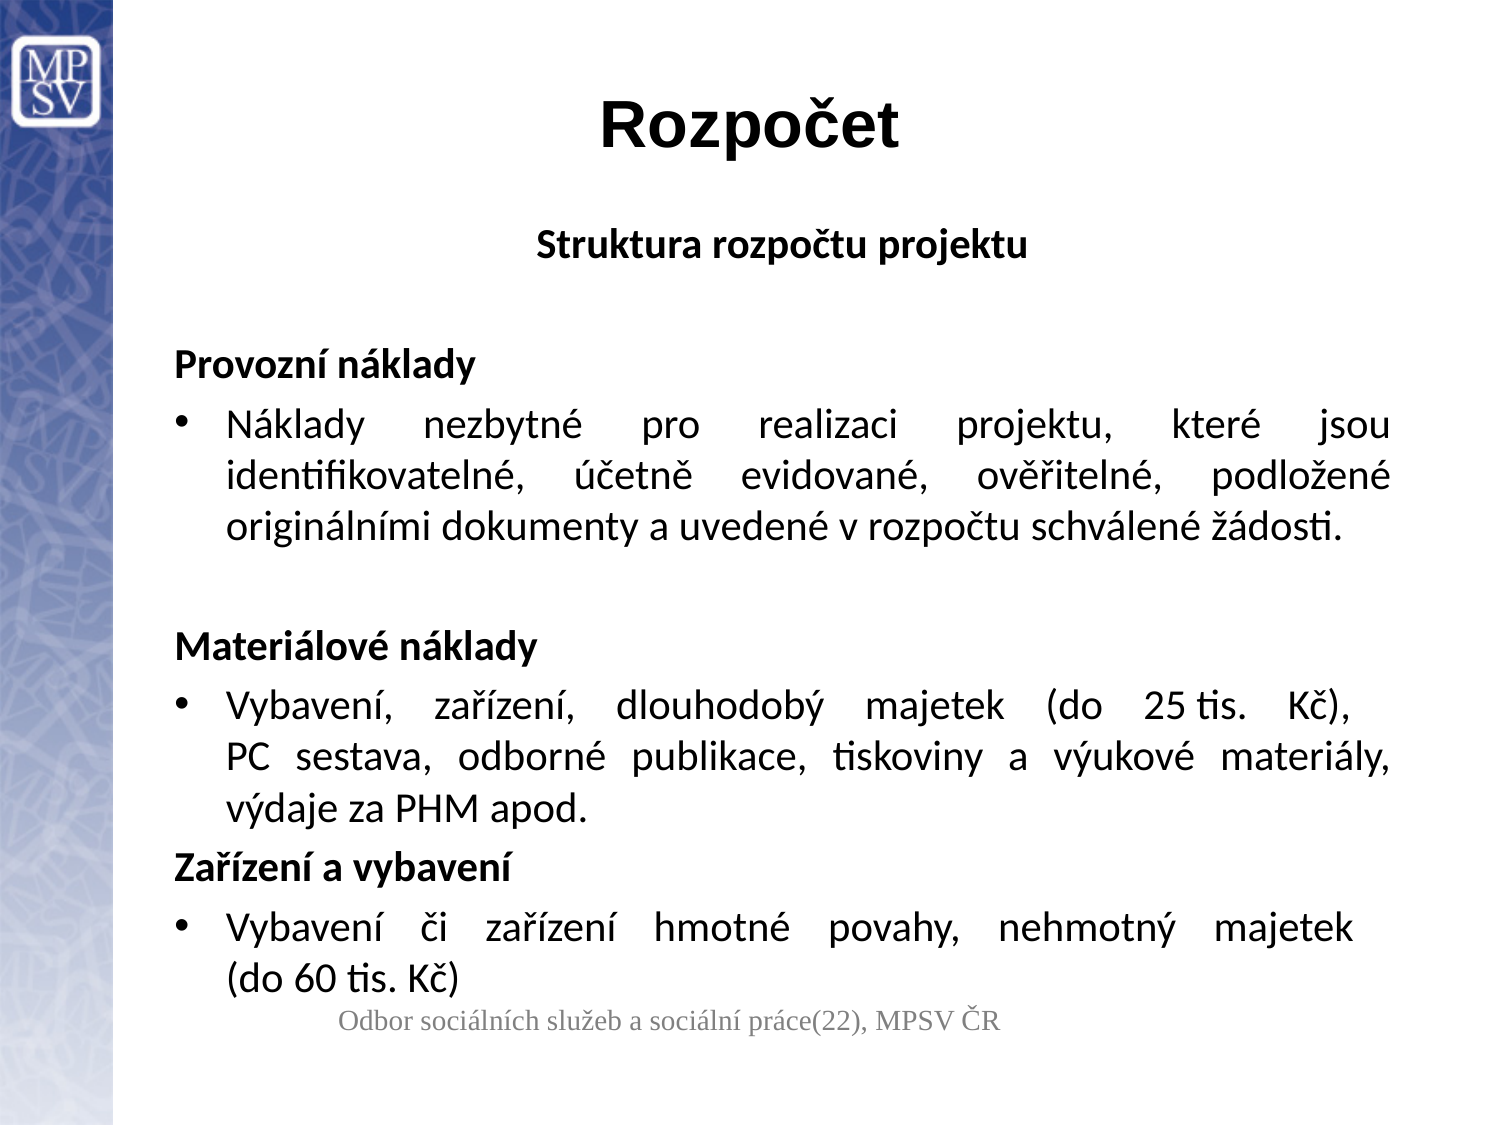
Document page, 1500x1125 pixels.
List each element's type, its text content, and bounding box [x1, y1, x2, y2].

text_box Odbor sociálních služeb a sociální práce(22), MPSV ČR [200, 994, 1425, 1044]
text_box [200, 960, 1425, 994]
picture [0, 0, 113, 1125]
title Rozpočet [116, 45, 1425, 197]
list Struktura rozpočtu projektu Provozní náklady Náklady nezbytné pro realizaci projektu, které jsou identifikovatelné, účetně evidované, ověřitelné, podložené originálními dokumenty a uvedené v rozpočtu schválené žádosti. Materiálové náklady Vybavení, zařízení, dlouhodobý majetek (do 25 tis. Kč), PC sestava, odborné publikace, tiskoviny a výukové materiály, výdaje za PHM apod. Zařízení a vybavení Vybavení či zařízení hmotné povahy, nehmotný majetek (do 60 tis. Kč) [159, 184, 1407, 1018]
text_box [179, 1001, 1405, 1105]
